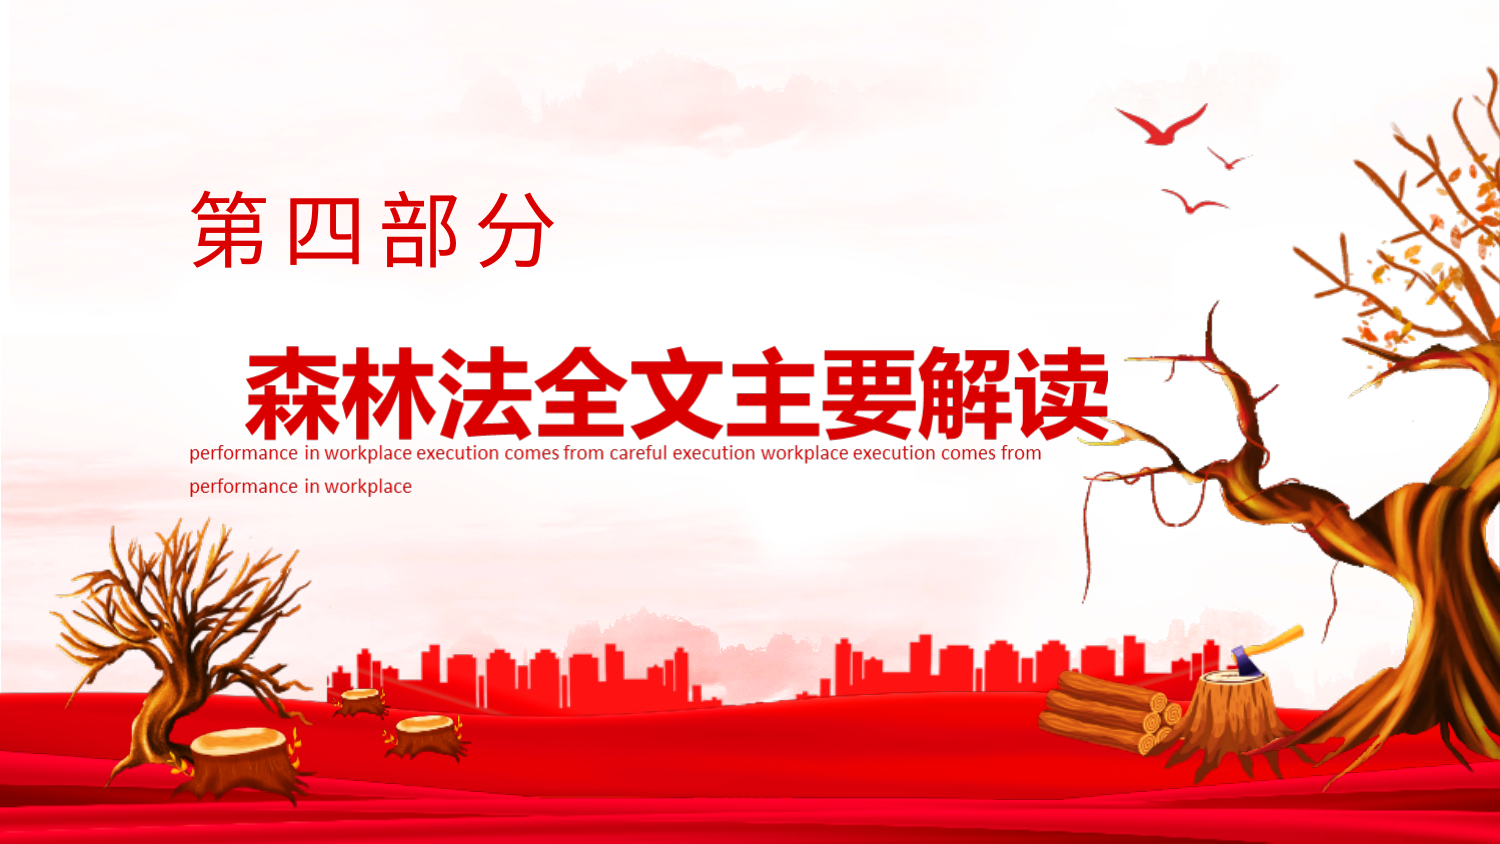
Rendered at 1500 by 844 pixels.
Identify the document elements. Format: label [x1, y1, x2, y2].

picture [0, 0, 1500, 844]
text_box [331, 547, 1037, 646]
